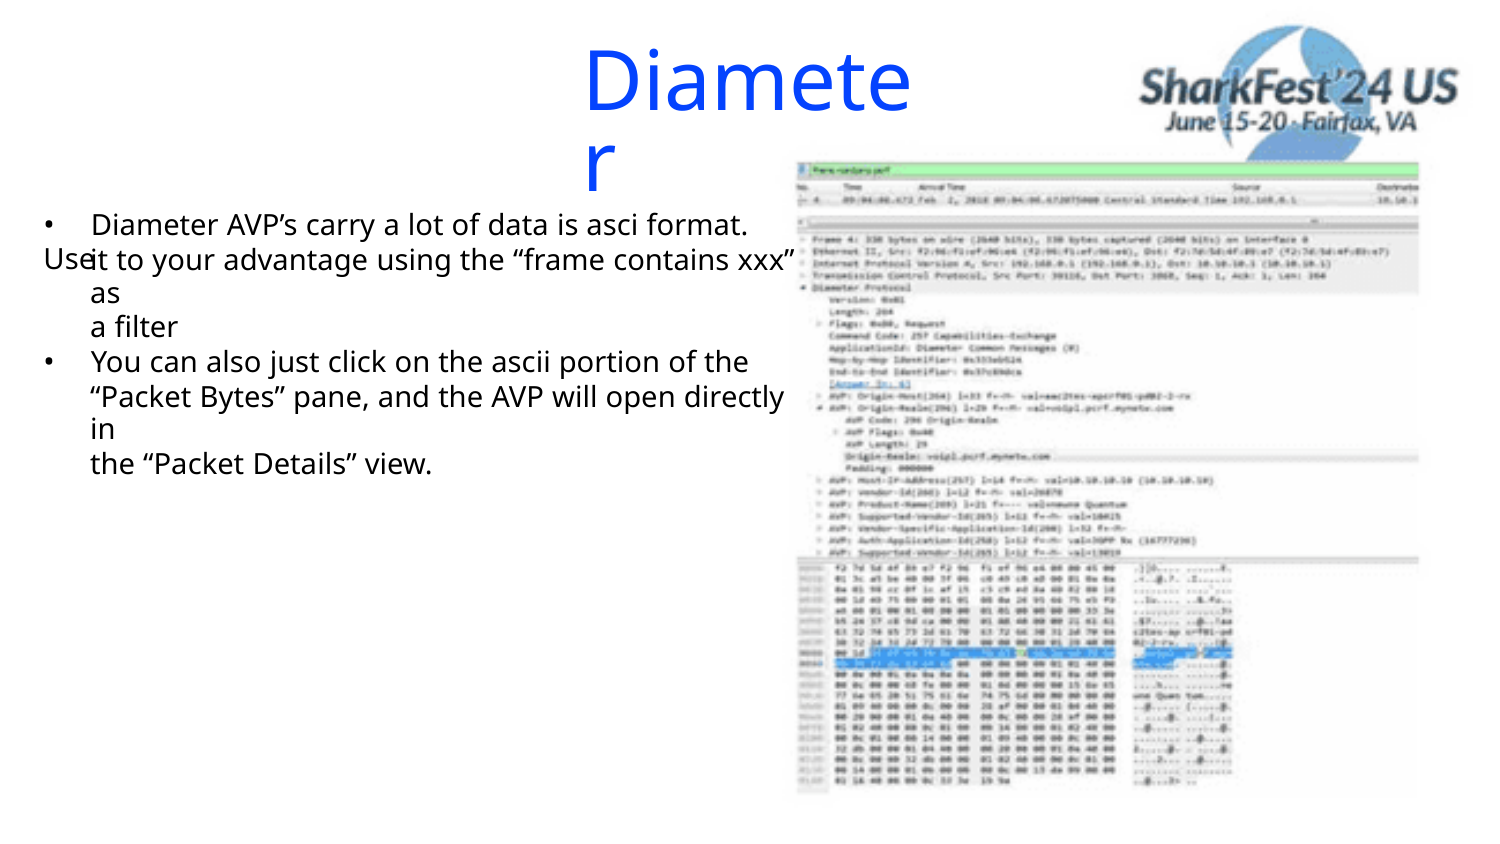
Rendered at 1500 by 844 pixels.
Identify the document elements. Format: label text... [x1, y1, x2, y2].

text_box it to your advantage using the “frame contains xxx” as a filter • You can also just click on the ascii portion of the “Packet Bytes” pane, and the AVP will open directly in the “Packet Details” view. [43, 243, 811, 481]
text_box Diameter [582, 45, 943, 209]
text_box • Diameter AVP’s carry a lot of data is asci format. Use [43, 207, 802, 243]
text_box [0, 0, 1500, 844]
